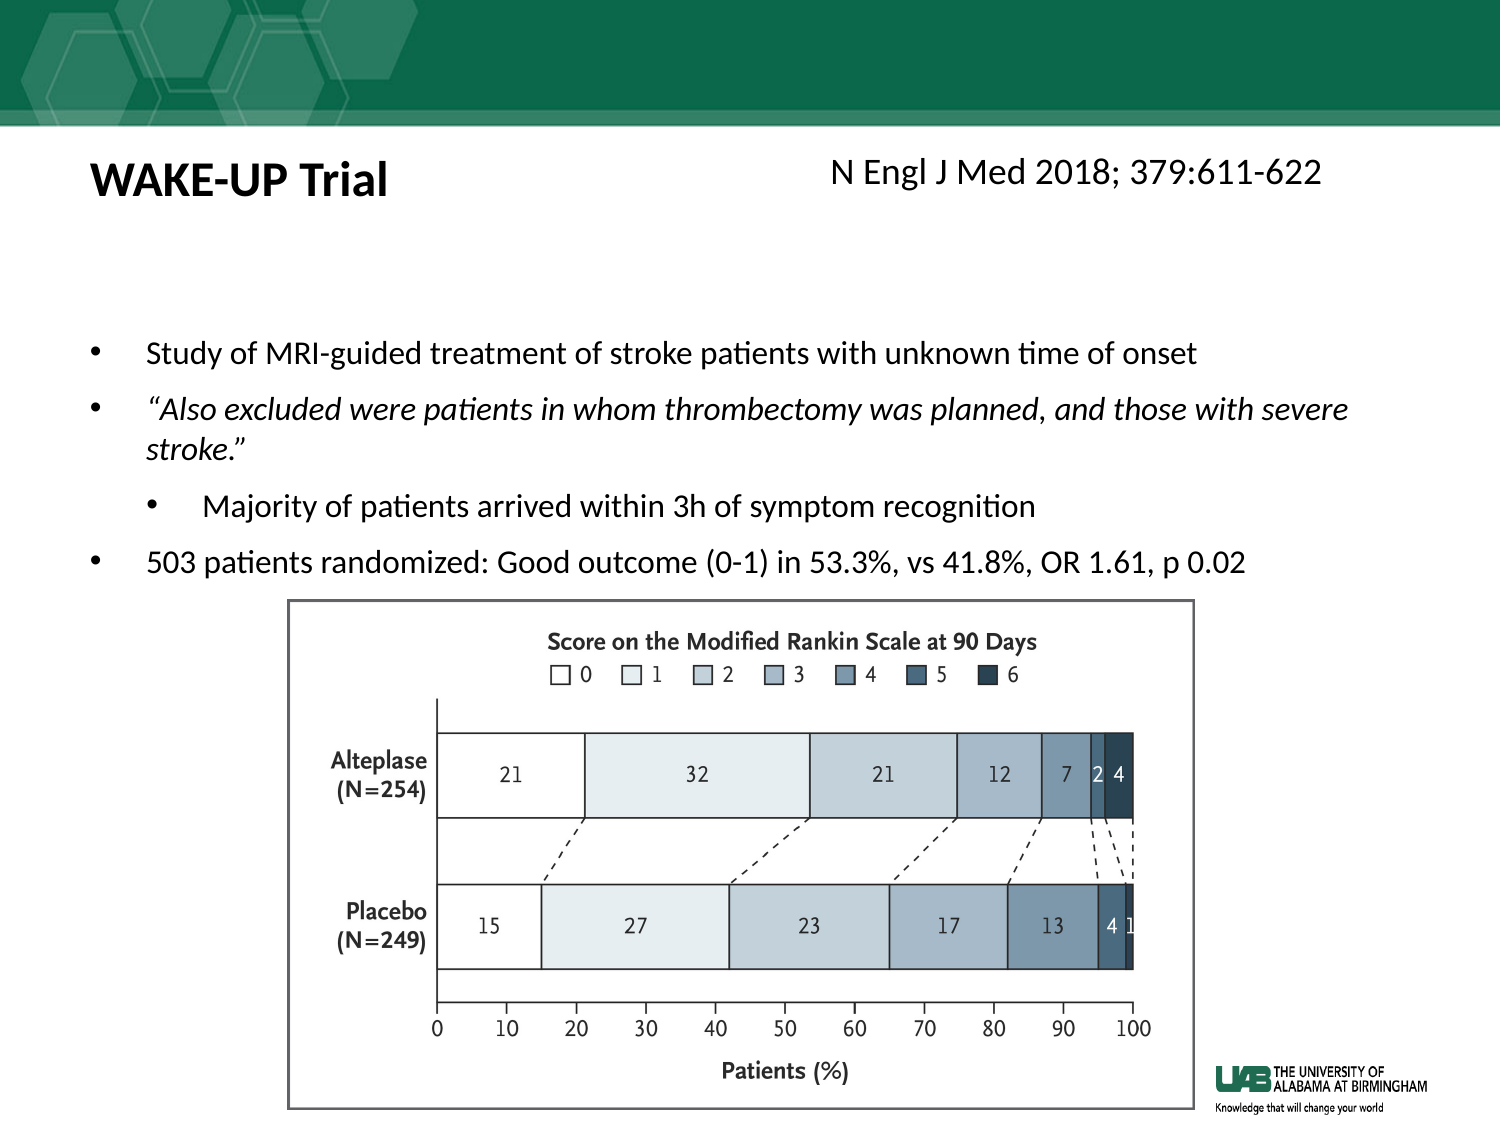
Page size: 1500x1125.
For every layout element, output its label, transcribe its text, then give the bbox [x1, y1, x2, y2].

title WAKE-UP Trial [75, 138, 1425, 298]
list Study of MRI-guided treatment of stroke patients with unknown time of onset “Also excluded were patients in whom thrombectomy was planned, and those with severe stroke.” Majority of patients arrived within 3h of symptom recognition 503 patients randomized: Good outcome (0-1) in 53.3%, vs 41.8%, OR 1.61, p 0.02 [75, 323, 1463, 1045]
picture [0, 0, 1500, 1125]
text_box N Engl J Med 2018; 379:611-622 [815, 139, 1338, 200]
